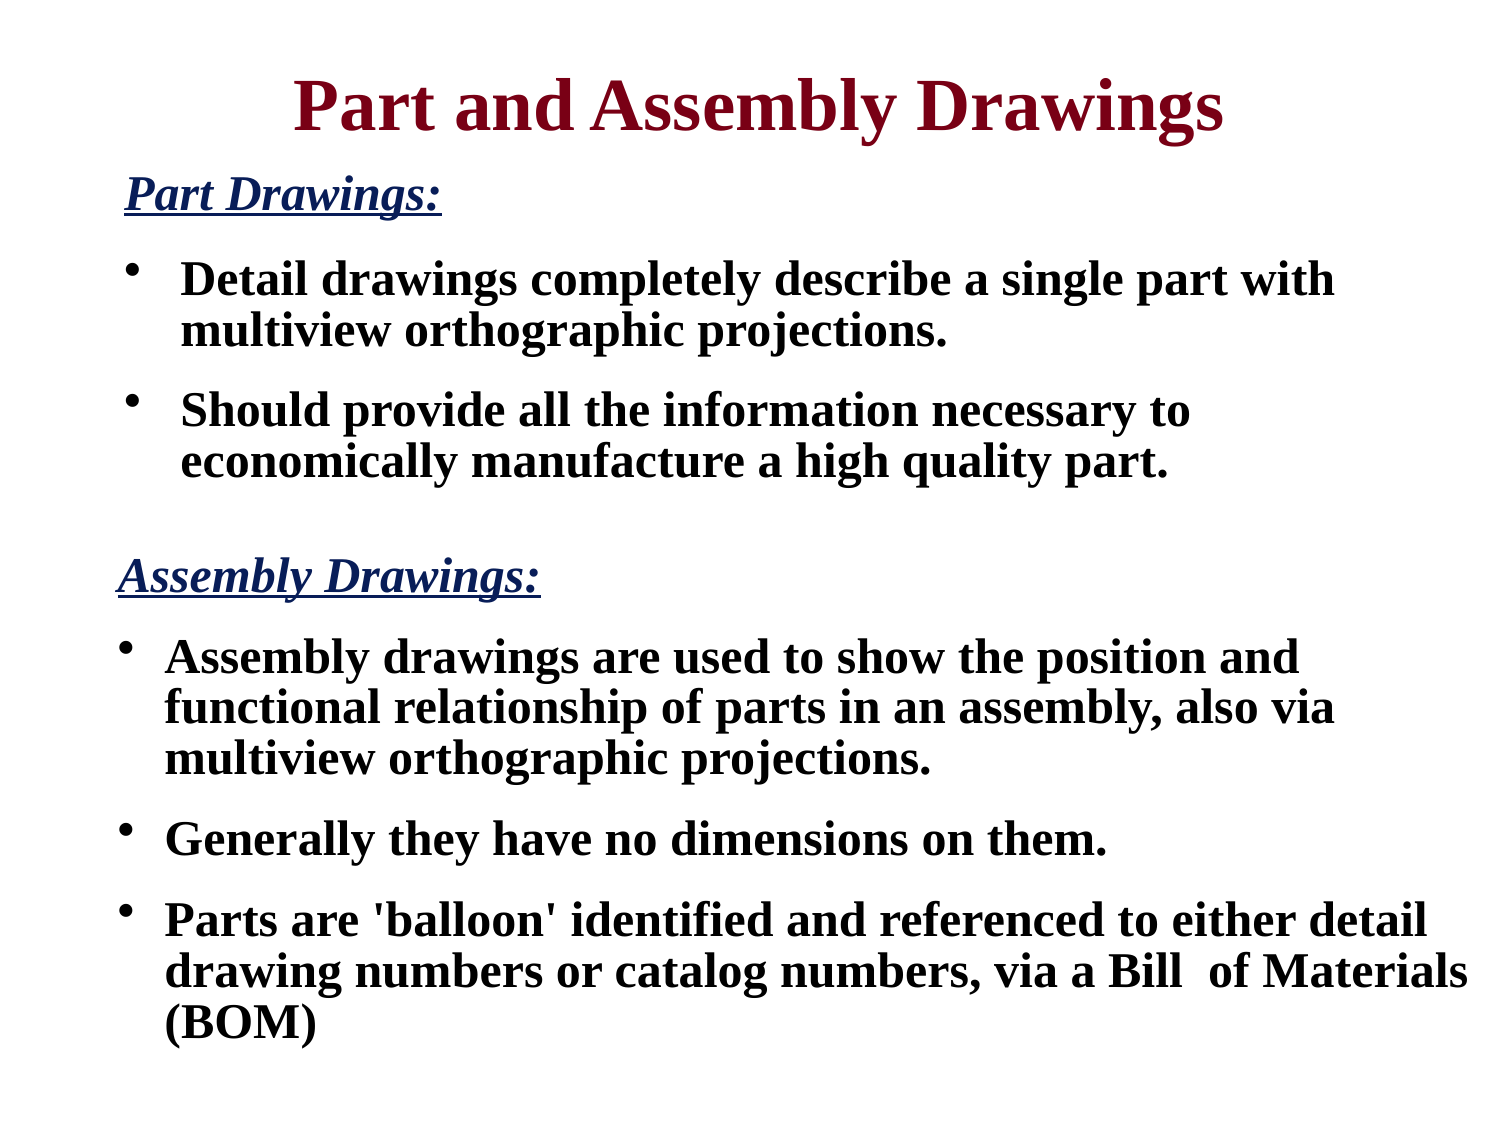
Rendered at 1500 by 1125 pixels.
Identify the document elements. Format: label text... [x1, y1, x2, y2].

text_box Part Drawings: Detail drawings completely describe a single part with multiview orthographic projections. Should provide all the information necessary to economically manufacture a high quality part. [99, 162, 1408, 550]
list Assembly Drawings: Assembly drawings are used to show the position and functional relationship of parts in an assembly, also via multiview orthographic projections. Generally they have no dimensions on them. Parts are 'balloon' identified and referenced to either detail drawing numbers or catalog numbers, via a Bill of Materials (BOM) [107, 487, 1500, 1125]
title Part and Assembly Drawings [244, 65, 1238, 162]
